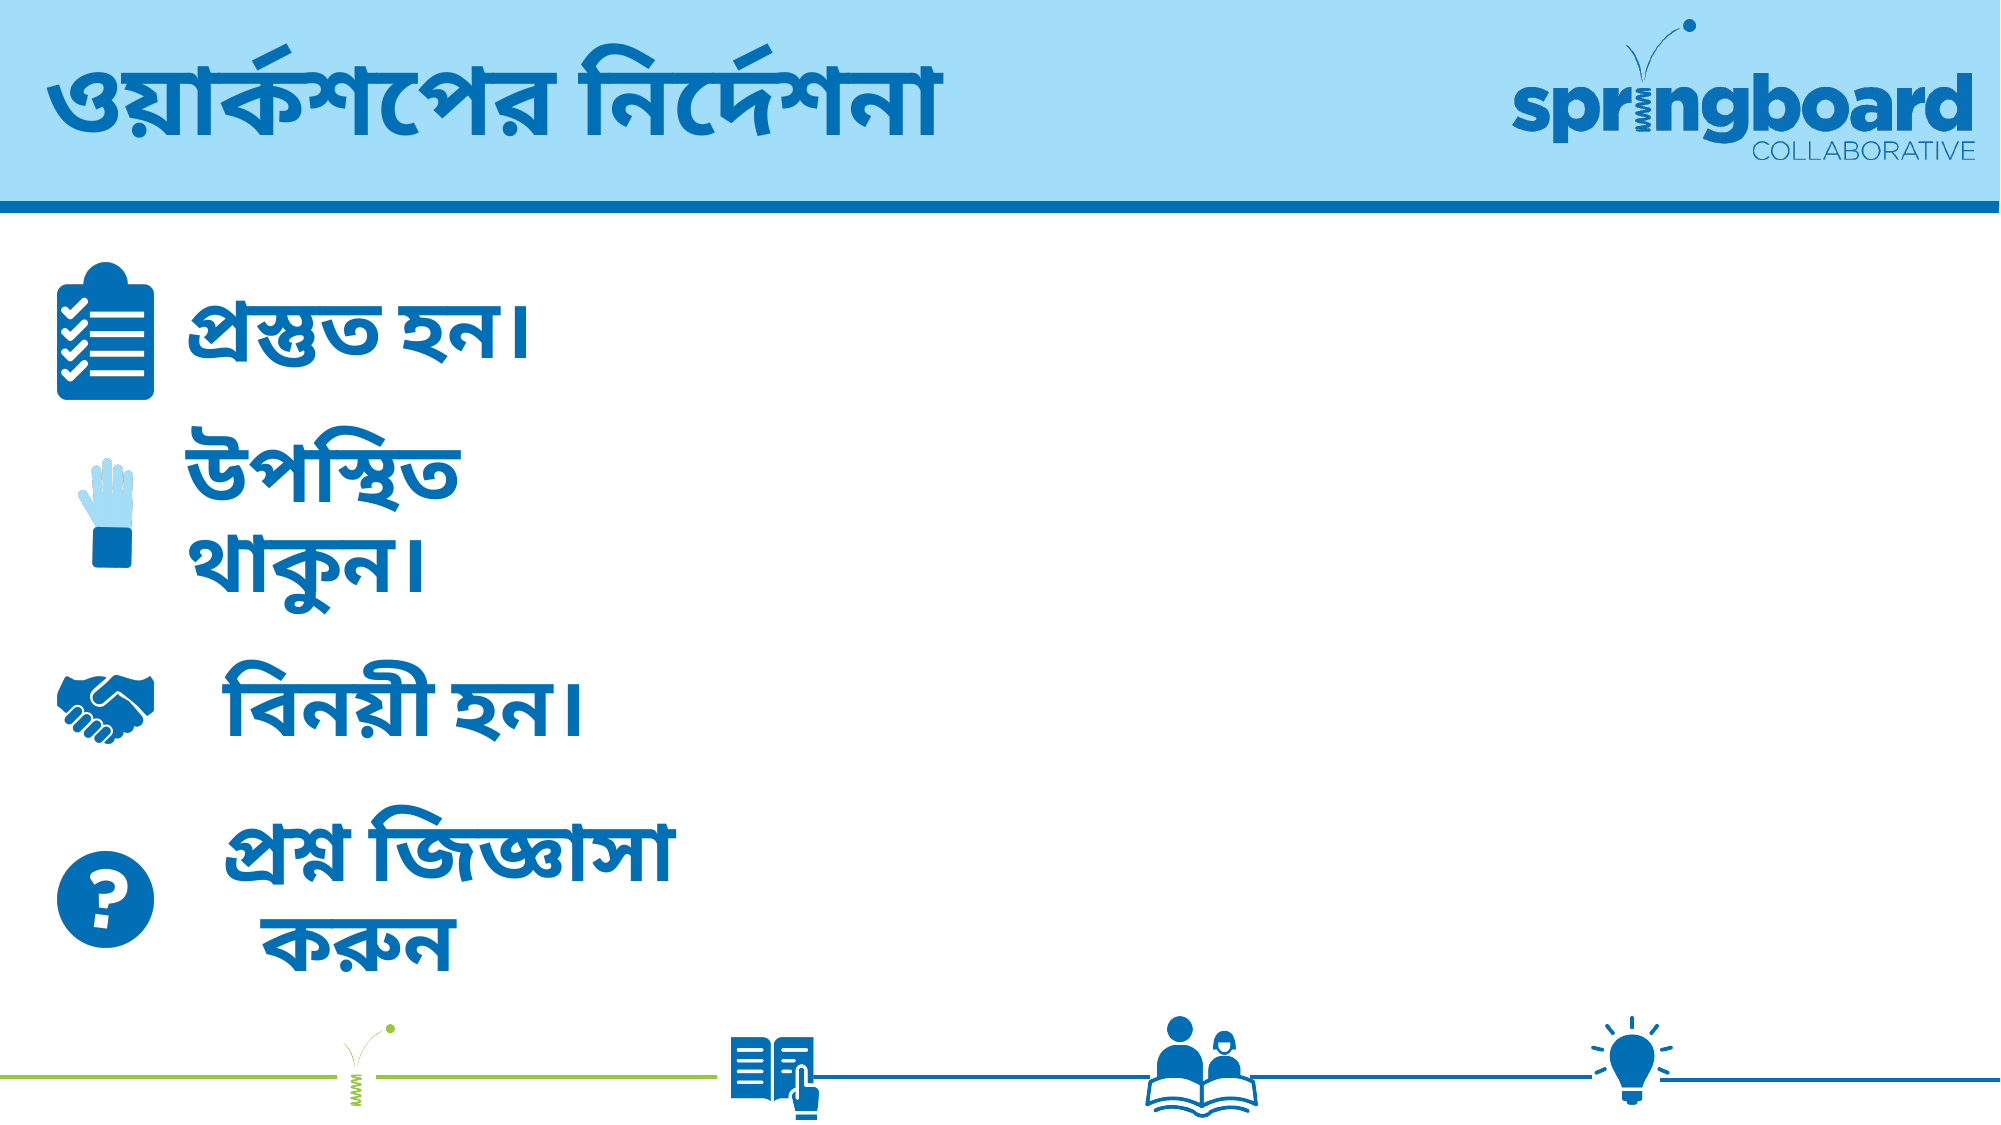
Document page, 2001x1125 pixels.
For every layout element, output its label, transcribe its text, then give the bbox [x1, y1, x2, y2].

list প্রস্তুত হন। [171, 246, 735, 418]
picture [731, 1037, 819, 1120]
picture [57, 850, 154, 948]
picture [78, 458, 133, 569]
picture [57, 674, 154, 745]
picture [1145, 1016, 1258, 1118]
picture [1591, 1016, 1673, 1105]
list উপস্থিত থাকুন। [171, 435, 735, 607]
picture [343, 1024, 395, 1106]
picture [57, 262, 154, 400]
title ওয়ার্কশপের নির্দেশনা [0, 5, 2000, 202]
list প্রশ্ন জিজ্ঞাসা করুন [171, 813, 735, 985]
list বিনয়ী হন। [171, 624, 735, 796]
